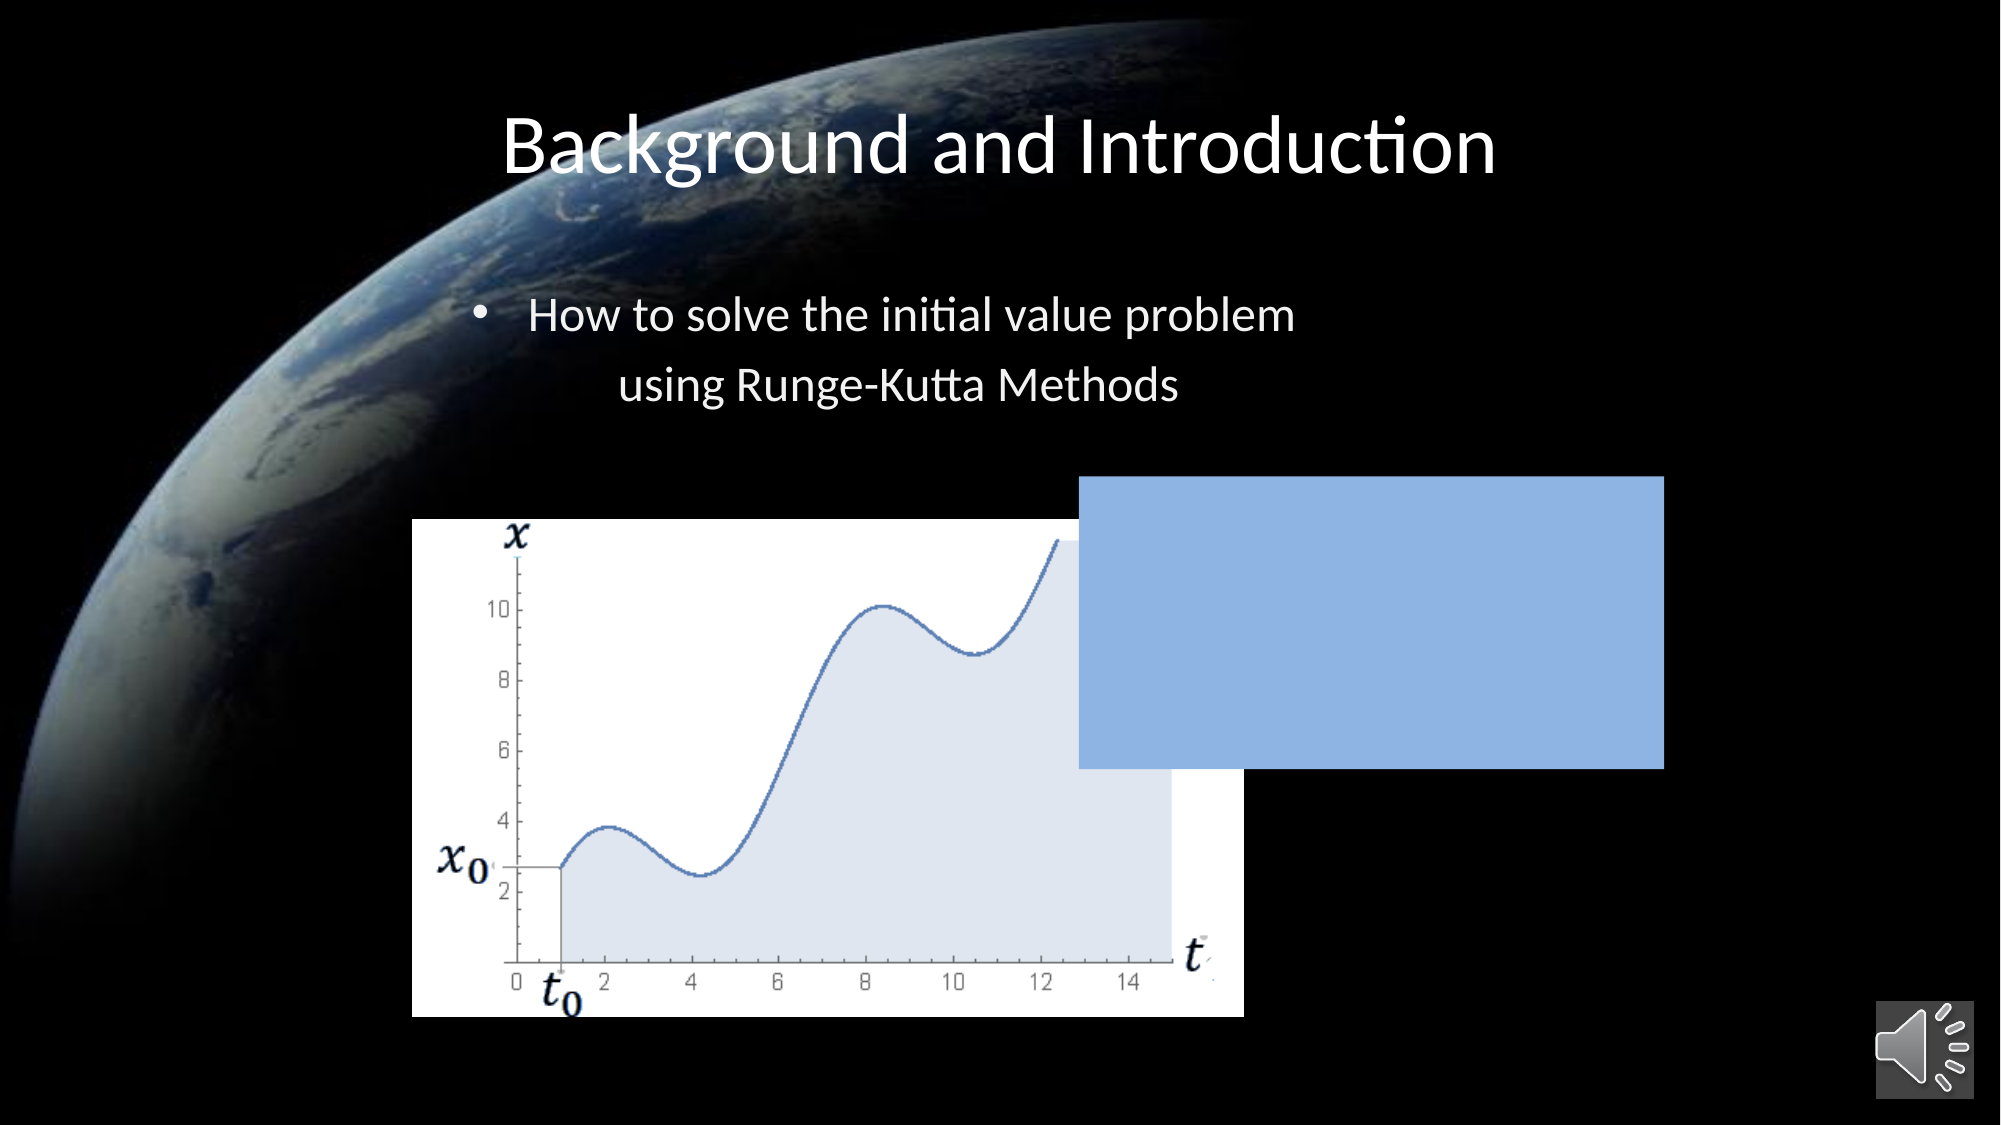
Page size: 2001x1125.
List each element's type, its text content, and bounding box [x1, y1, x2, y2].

list How to solve the initial value problem using Runge-Kutta Methods [456, 273, 1900, 1017]
title Background and Introduction [99, 45, 1900, 233]
picture [0, 0, 2001, 1125]
